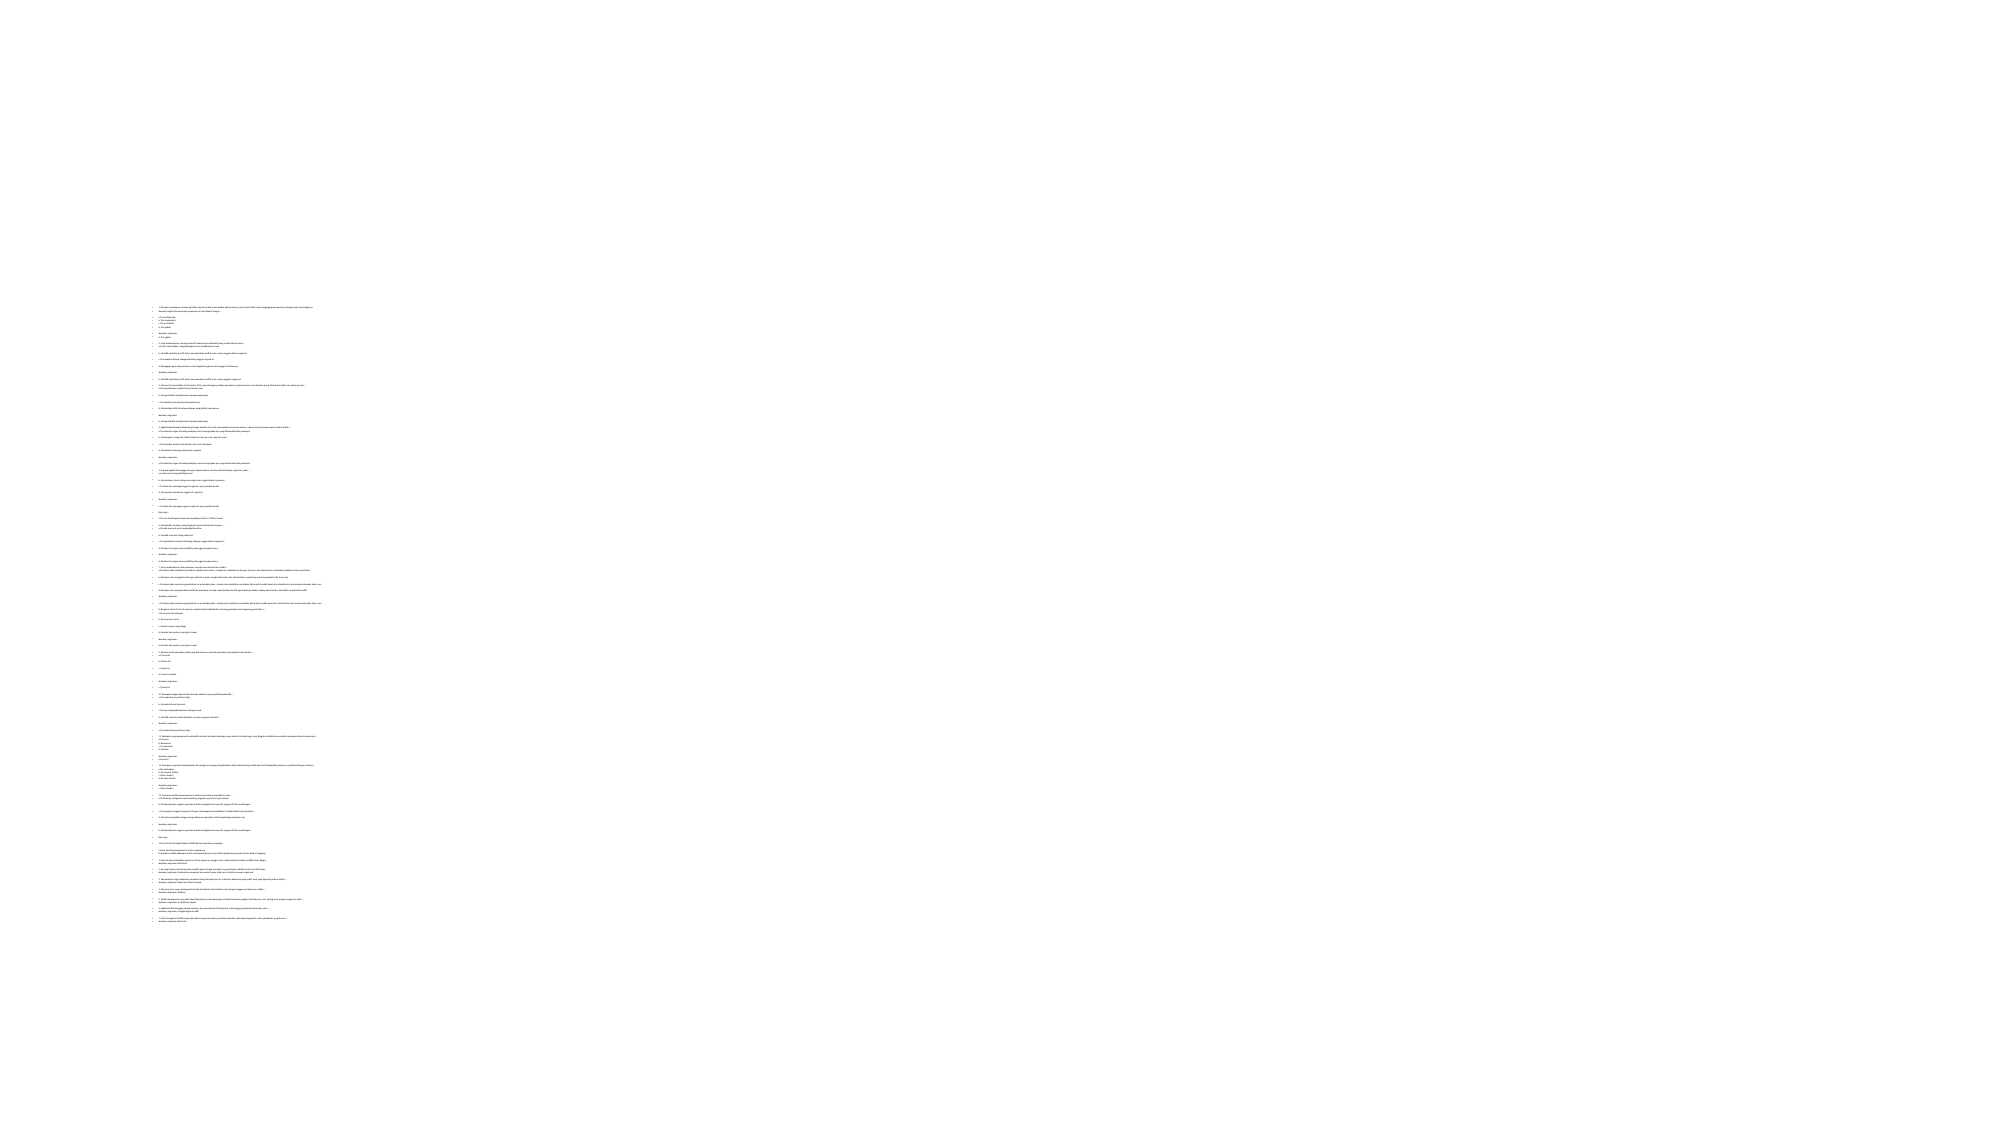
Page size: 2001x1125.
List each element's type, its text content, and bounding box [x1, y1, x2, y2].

list 1. Pemimpin perempuan cenderung tidak menyukai untuk menunjukkan kekuasaannya, justru ia jauh lebih suka menganggap karyawannya sebagai teman atau koleganya. Stereotip negatif dari pemimpin perempuan di atas dikenal sebagai …. a. The earthmother b. The manipulator c. The workaholic d. The egaliter Jawaban yang benar: d. The egaliter 2. Gaya kepemimpinan seorang eksekutif mempunyai karakteristik yang mudah dikenal yakni…. a. Mahir menciptakan, mengembangkan serta membina kerja sama b. Memiliki perhatian positif dalam menyelesaikan konflik antar sesama anggota dalam organisasi c. Memerankan dirinya sebagai pelindung anggota organisasi d. Berpegang teguh pada peraturan saat mengelola organisasi dan anggota di dalamnya Jawaban yang benar: b. Memiliki perhatian positif dalam menyelesaikan konflik antar sesama anggota organisasi 3. Menurut hasil penelitian di Universitas Ohio, kecenderungan perilaku pemimpin yang berorientasi consideration dapat dikenal dari salah satu sikapnya yaitu…. a. Mempertahankan standar kinerja tertentu saja b. Memperhatikan kesejahteraan karyawan/pekerjanya c. Memberikan petunjuk kepada bawahannya d. Memberikan kritik terhadap pekerjaan yang jelek di muka umum Jawaban yang benar: b. Memperhatikan kesejahteraan karyawan/pekerjanya 4. Apabila kepemimpinan dipandang sebagai sebuah seni untuk menciptakan kesesuaian paham, maka peranan dari pemimpin tersebut adalah…. a. Memberi dorongan terhadap pekerjanya untuk mengerjakan apa yang dikehendaki oleh pemimpin b. Memengaruhi orang lain melalui himbauan dan persuasi yang tak sesuai c. Menentukan struktur dan aktivitas dari suatu kelompok d. Menentukan hubungan kerjasama yang jelas Jawaban yang benar: a. Memberi dorongan terhadap pekerjanya untuk mengerjakan apa yang dikehendaki oleh pemimpin 5. Dampak negatif dari penggunaan gaya kepemimpinan otoriter pada kehidupan organisasi, yakni …. a. Lamban saat mengambil keputusan b. Menciptakan situasi saling mencurigai antar anggota dalam organisasi c. Motivasi dan semangat anggota organisasi yang menjadi rendah d. Menurunkan kepatuhan anggota di organisasi Jawaban yang benar: c. Motivasi dan semangat anggota organisasi yang menjadi rendah Baca Juga : 4 Contoh Soal Program Linear dan Jawabannya Kelas 11 Pilihan Ganda 6. Karakteristik pemimpin yang bergaya kompromi ditunjukan dengan …. a. Mudah menyerah saat menghadapi kesulitan b. Memiliki orientasi hanya pada hasil c. Mengutamakan orientasi hubungan dengan anggota dalam organisasi d. Memberi dorongan secara selektif pada anggota organisasinya Jawaban yang benar: d. Memberi dorongan secara selektif pada anggota organisasinya 7. Yang membedakan antara pemimpin, manajer dan administrator adalah…. a. Pemimpin akan melakukan perubahan melalui perencanaan, manajemen melakukannya dengan ancaman, dan administrator melakukan perbaikan karena perubahan b. Pemimpin akan mengelola risiko agar minimal, manajer menghindari risiko, dan administrator mendorong untuk mengambil risiko terencana c. Pemimpin akan mendorong perubahan secara berkelanjutan, manajer akan melakukan perubahan jika terjadi masalah besar, dan administrator akan mempertahankan status quo d. Pemimpin akan menyelesaikan konflik jika membesar, manajer menyelesaikan konflik agar terjadi perubahan sedang administrator akan lebih menghindari konflik Jawaban yang benar: c. Pemimpin akan mendorong perubahan secara berkelanjutan, manajer akan melakukan perubahan jika terjadi masalah besar, dan administrator akan mempertahankan status quo 8. Penganut mitos the for all seasons meyakini bahwa keberhasilan seorang pemimpin akan tergantung pada faktor…. a. Keturunan dan kekayaan b. Perasaan dan nurasi c. Intensitas emosi yang tinggi d. Karakter dan prestasi yang ingin ia capai Jawaban yang benar: d. Karakter dan prestasi yang ingin ia capai 9. Sebutan untuk pemimpin publik yang berkuasa atau menjadi pemimpin yang melalui kudeta adalah …. a. Timocratic b. Plutocratic c. Tyrannical d. Crowd compeller Jawaban yang benar: c. Tyrannical 10. Pemimpin dengan tipe intuitive thinkers adalah ia yang memiliki karakteristik …. a. Menyukai hal yang sifatnya logis b. Menyukai situasi harmonis c. Mampu mengambil keputusan dengan cepat d. Memiliki orientasi pada fakta/data, sesuatu yang pasti dan detil Jawaban yang benar: a. Menyukai hal yang sifatnya logis 11. Pemimpin yang mempunyai karakteristik orientasi terhadap hubungan yang rendah, terhadap tugas yang tinggi dan efektivitasnya rendah merupakan tipe dari pemimpin… a. Autocrat b. Bureaucrat c. Compromiser d. Deserter Jawaban yang benar: a. Autocrat 12. Pemimpin yang dapat menempatkan diri sebagai orang yang paling berkuasa dalam kelompoknya adalah tipe dari karakteristik pemimpin yang dikenal dengan sebutan…. a. Elected leaders b. Sociometric leaders c. Salient leaders d. Persistent leader Jawaban yang benar: c. Salient leaders 13. Gaya atau perilaku kepemimpinan transformasional akan memiliki ciri yakni … a. Melindungi, mengayomi serta menolong anggota organisasi yang ia pimpin b. Memberdayakan anggota organisasi melalui peningkatan konsep diri yang positif dan membangun c. Memengaruhi anggota organisasi dengan mendayagunakan kelebihan sifat kepribadian dari pemimpin d. Memotivasi pengikut dengan mengarahkan para pengikut untuk kepentingan pemimpin saja Jawaban yang benar: b. Memberdayakan anggota organisasi melalui peningkatan konsep diri yang positif dan membangun Baca Juga : 15 Contoh Soal Menjadi Pembaca Efektif Beserta Jawabannya Lengkap Contoh Soal Kepemimpinan Essay dan Jawabannya Di bawah ini adalah beberapa contoh soal kepemimpinan essay berikut jawabannya yang bisa kamu ketahui langsung. 1. Kalau birokrat meletakkan peraturan di atas kepuasan pengguna jasa, maka birokrat tersebut memiliki sikap sebagai Jawaban yang benar: Role book 2. Seorang Mastery Leadership akan memiliki peran sebagai synergizer, yang maksudnya adalah ia perlu memiliki sikap… Jawaban yang benar: Membantu pencapaian kesesuaian tujuan, baik secara individu maupun organisasi 3. Jika pemimpin ingin melakukan perubahan tetapi terdapat oposisi, maka jenis kekuasaan yang relatif tepat yang dapat digunakan adalah …. Jawaban yang benar: Expert and referent power 4. Sebuah proses yang memengaruhi bentuk internalisasi dan berkaitan erat dengan penggunaan kekuasaan adalah…. Jawaban yang benar: Keahlian 5. Taktik memengaruhi yang relatif tepat digunakan untuk membangun sebuah komitmen pengikut terhadap visi, misi, startegi serta program organisasi yakni …. Jawaban yang benar: Inspirational appeal 6. Apabila konflik dianggap sebagai sesuatu yang merusak dan disfungsional, maka tanggung jawab dari pemimpin yaitu…. Jawaban yang benar: Menghilangkan konflik 7. Untuk mengatasi konflik yang terjadi dalam organisasi karena persoalan hierarkhi, maka dapat digunakan suatu pendekatan yang disebut …. Jawaban yang benar: Birokratis [137, 299, 1863, 1014]
